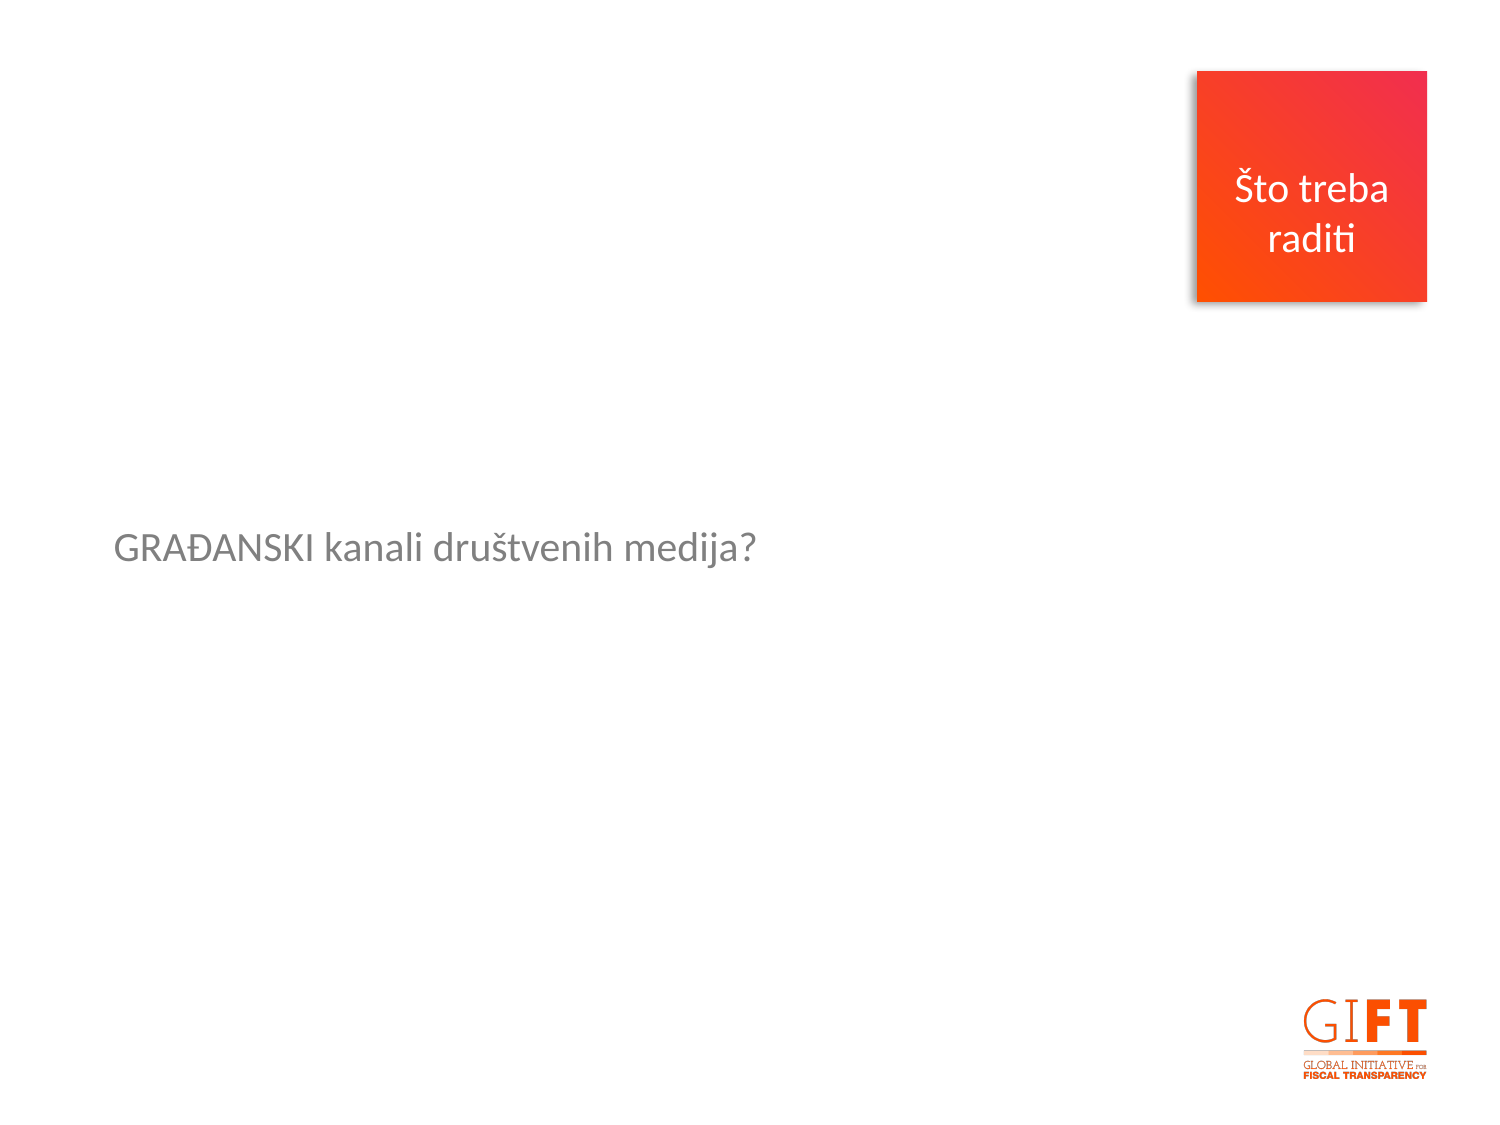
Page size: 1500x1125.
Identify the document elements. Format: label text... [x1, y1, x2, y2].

text_box Što treba raditi [1218, 153, 1406, 269]
picture [1303, 999, 1427, 1079]
text_box GRAĐANSKI kanali društvenih medija? [98, 512, 1427, 577]
text_box [1196, 70, 1428, 302]
